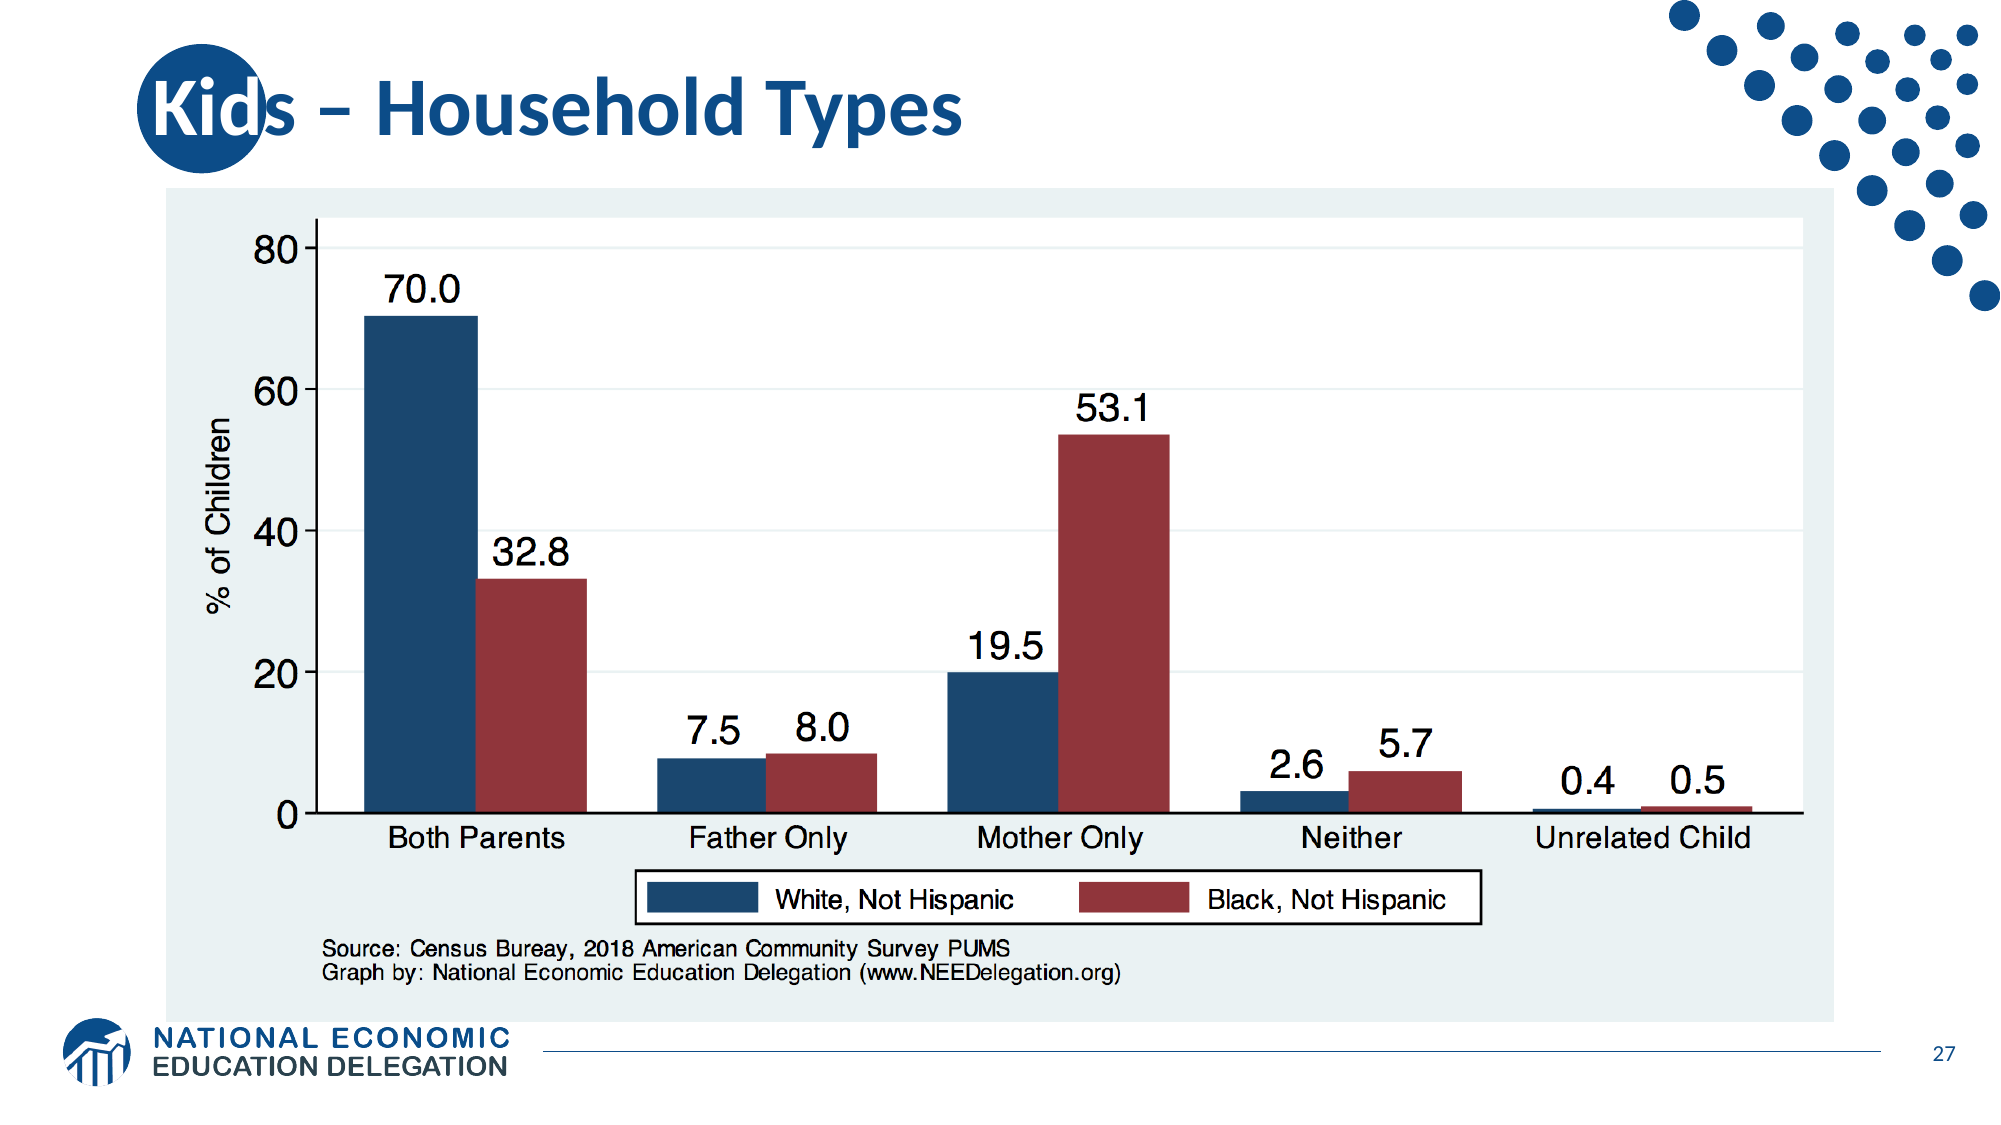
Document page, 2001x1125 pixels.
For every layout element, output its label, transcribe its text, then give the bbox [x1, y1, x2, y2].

title Kids – Household Types [137, 0, 1863, 218]
slide_number 27 [1521, 1022, 1972, 1082]
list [166, 188, 1834, 1022]
picture [55, 1013, 520, 1091]
